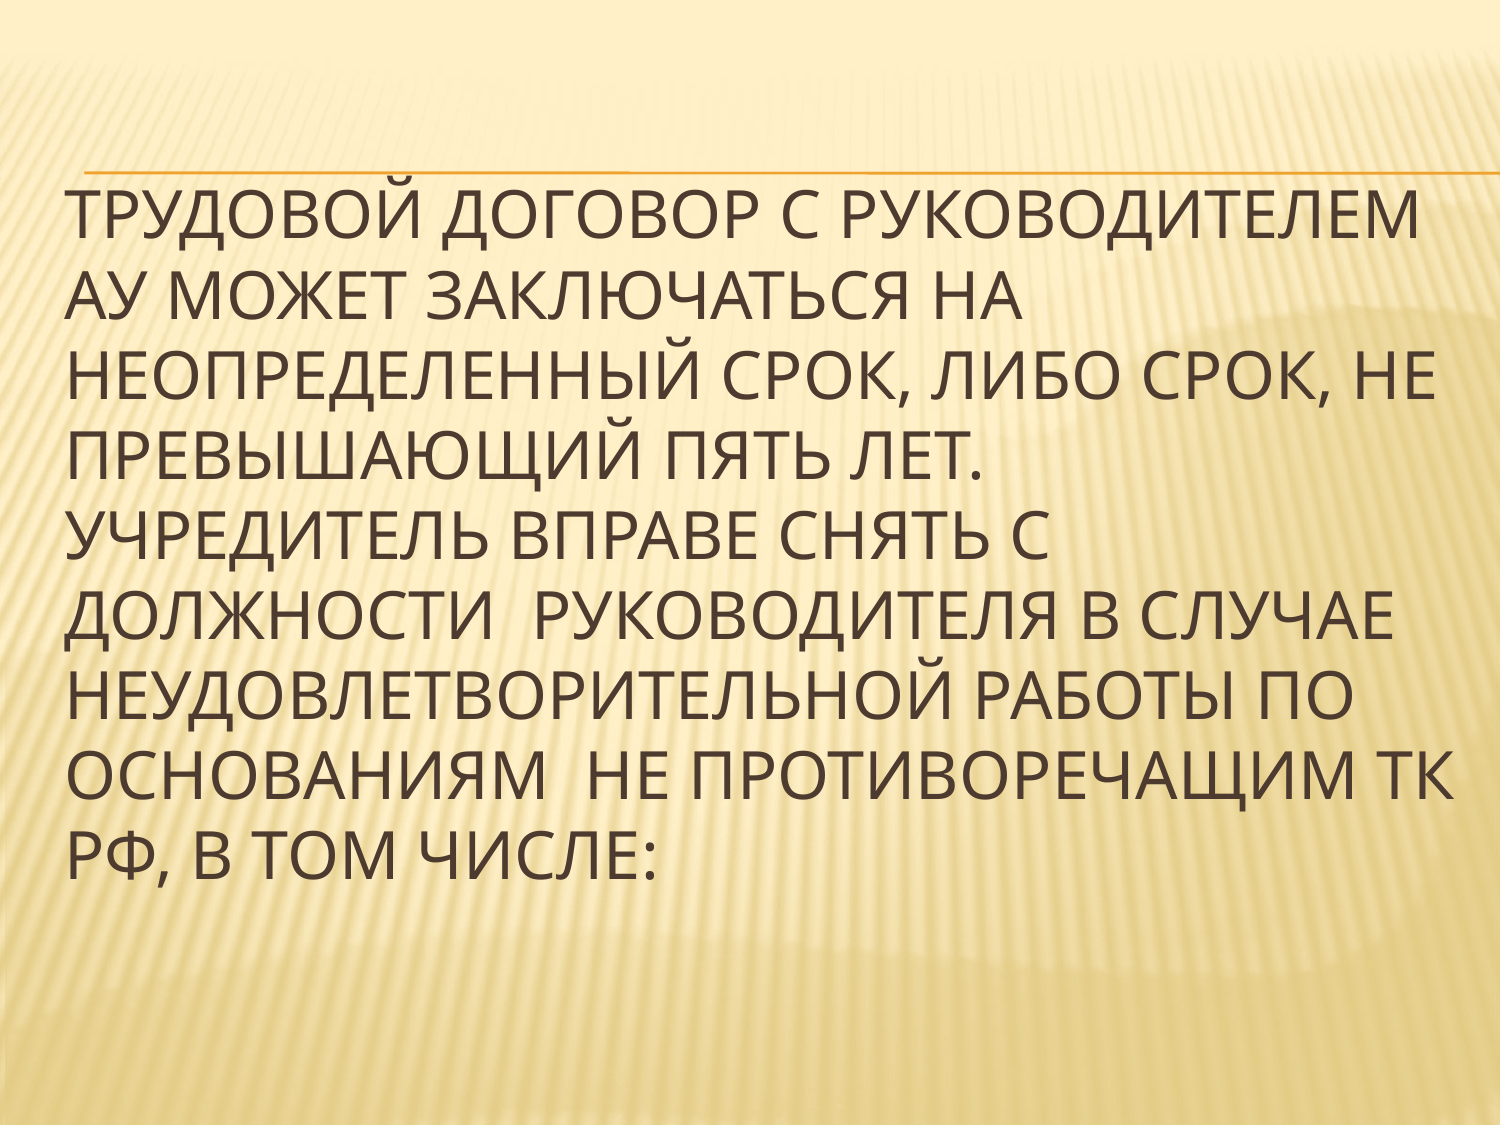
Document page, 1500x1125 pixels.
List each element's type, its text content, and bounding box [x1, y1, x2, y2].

title Трудовой договор с руководителем АУ может заключаться на неопределенный срок, либо срок, не превышающий пять лет. Учредитель вправе снять с должности руководителя в случае неудовлетворительной работы по основаниям не противоречащим ТК РФ, в том числе: [49, 75, 1475, 1071]
